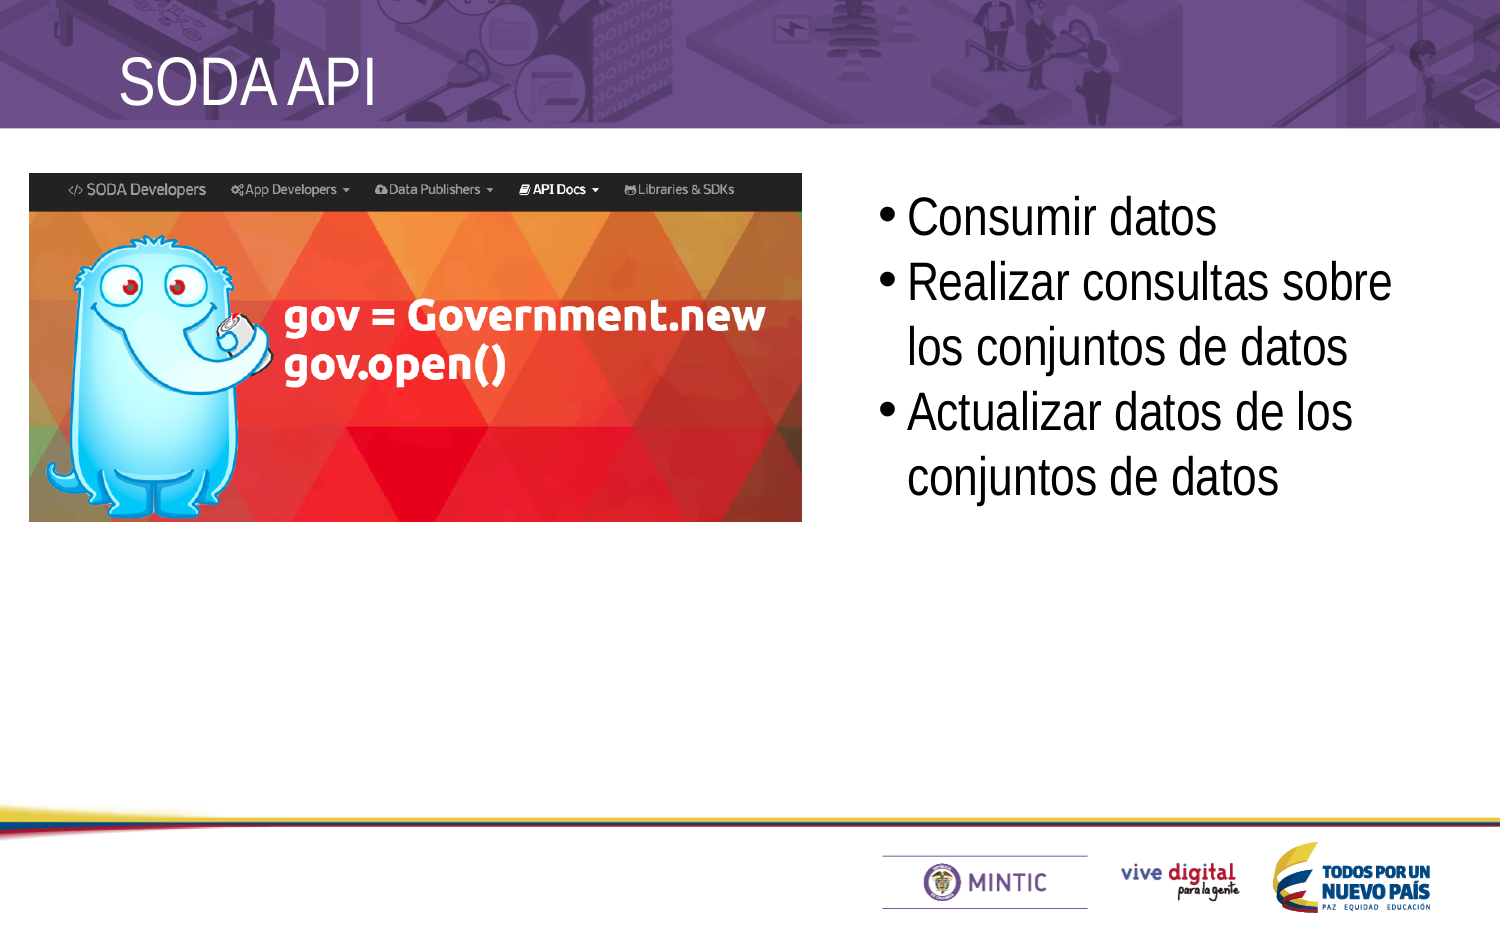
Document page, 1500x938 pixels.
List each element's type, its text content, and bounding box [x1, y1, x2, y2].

title SODA API [103, 0, 1397, 174]
picture [0, 0, 1500, 938]
text_box Consumir datos Realizar consultas sobre los conjuntos de datos Actualizar datos de los conjuntos de datos [864, 173, 1471, 579]
